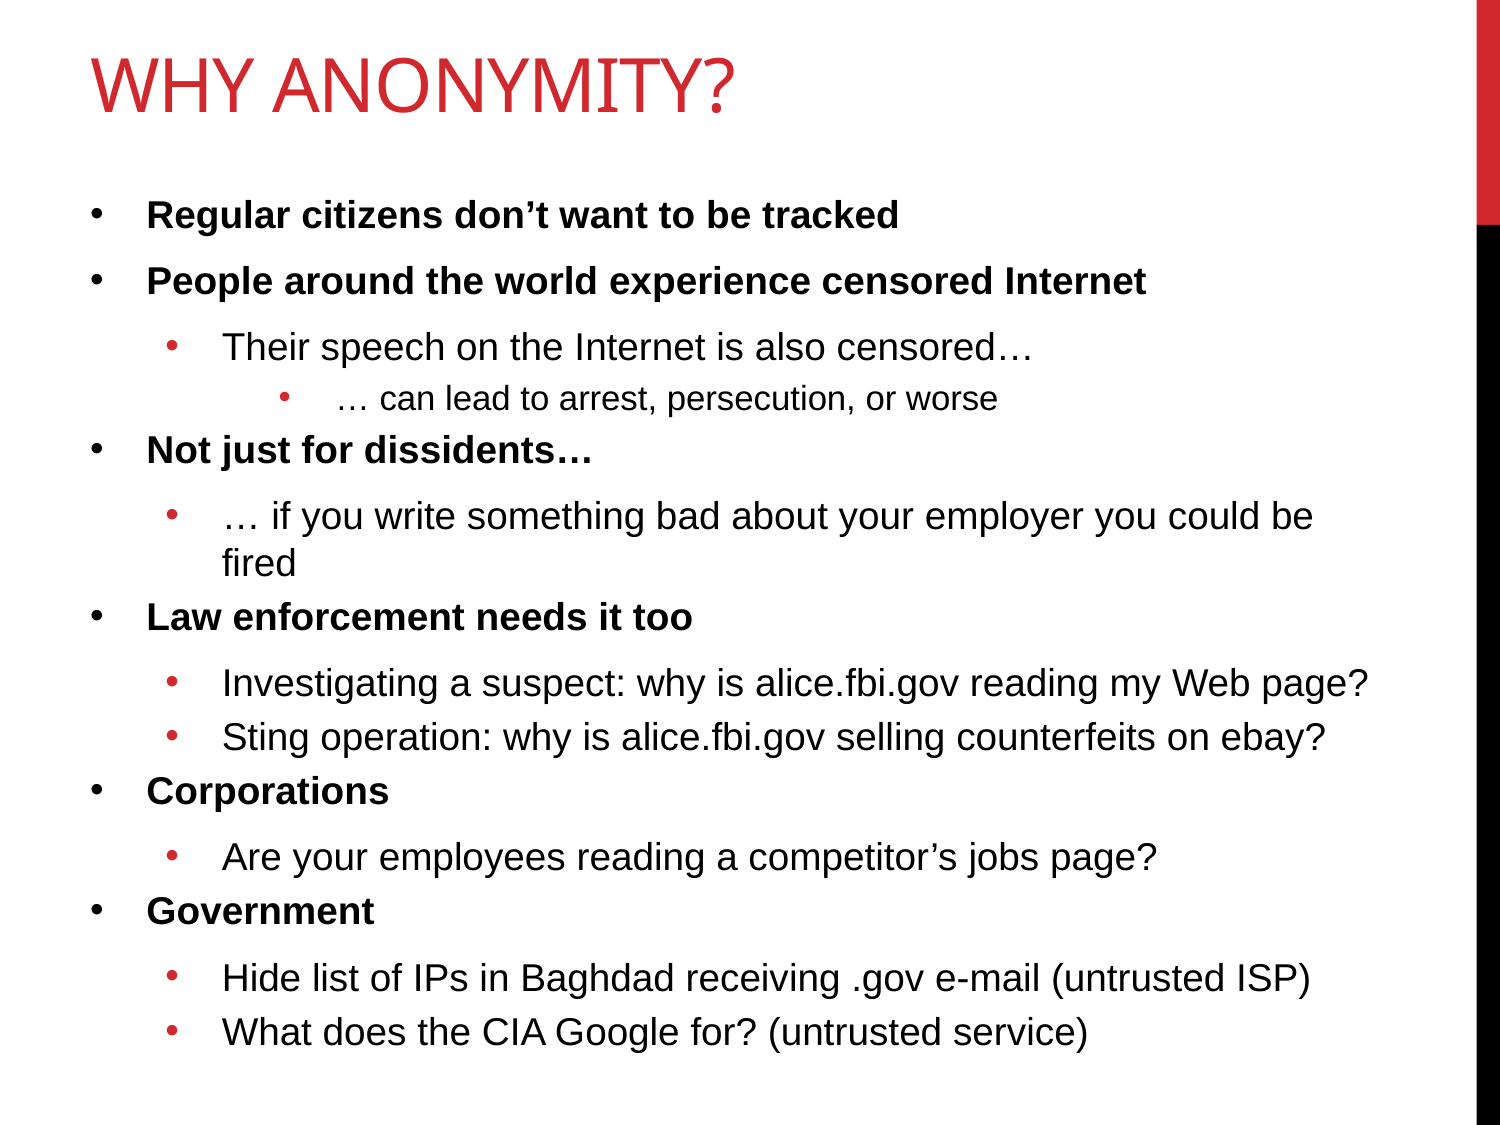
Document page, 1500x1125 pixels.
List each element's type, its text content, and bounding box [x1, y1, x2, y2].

list Regular citizens don’t want to be tracked People around the world experience censored Internet Their speech on the Internet is also censored… … can lead to arrest, persecution, or worse Not just for dissidents… … if you write something bad about your employer you could be fired Law enforcement needs it too Investigating a suspect: why is alice.fbi.gov reading my Web page? Sting operation: why is alice.fbi.gov selling counterfeits on ebay? Corporations Are your employees reading a competitor’s jobs page? Government Hide list of IPs in Baghdad receiving .gov e-mail (untrusted ISP) What does the CIA Google for? (untrusted service) [75, 182, 1405, 1063]
title Why anonymity? [75, 25, 1405, 136]
